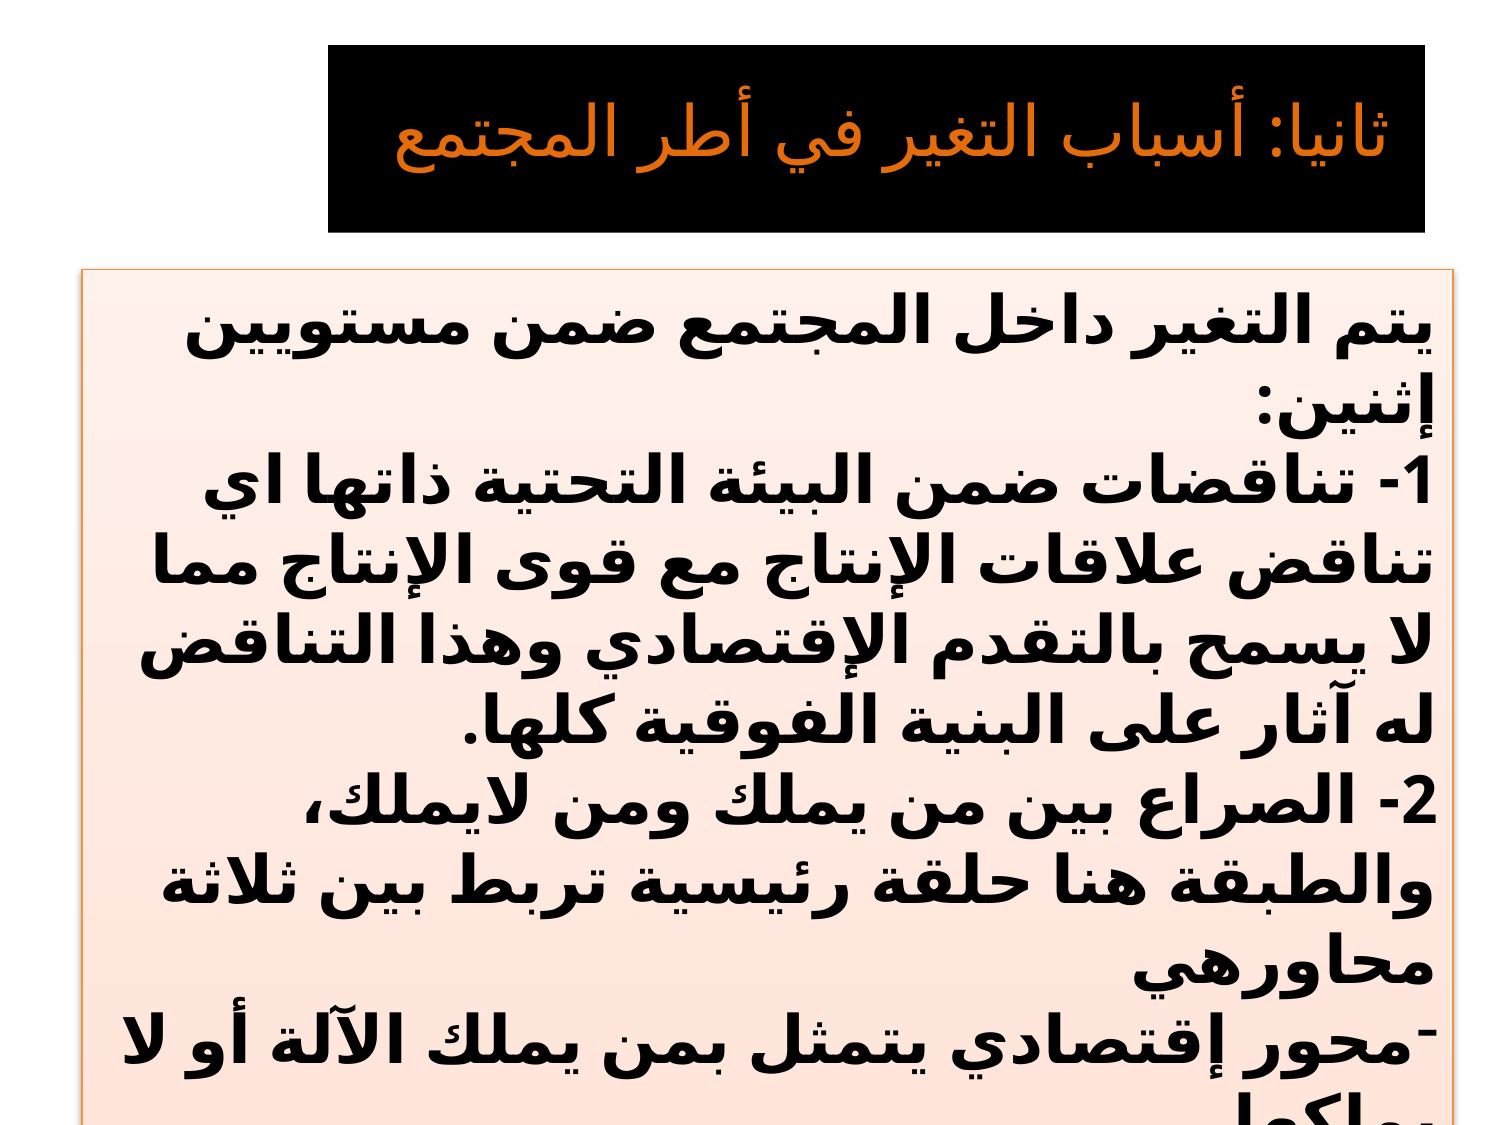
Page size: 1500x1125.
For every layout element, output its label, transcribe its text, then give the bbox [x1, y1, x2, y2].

text_box يتم التغير داخل المجتمع ضمن مستويين إثنين: 1- تناقضات ضمن البيئة التحتية ذاتها اي تناقض علاقات الإنتاج مع قوى الإنتاج مما لا يسمح بالتقدم الإقتصادي وهذا التناقض له آثار على البنية الفوقية كلها. 2- الصراع بين من يملك ومن لايملك، والطبقة هنا حلقة رئيسية تربط بين ثلاثة محاورهي محور إقتصادي يتمثل بمن يملك الآلة أو لا يملكها. محور إجتماعي يتميز باستغلال من يملك لمن لا يملك محور سياسي يتشكل من خلال إنخراط العامل في نقابات مهنية ليشكل وعي طبقي إجتماعي سليم [81, 269, 1454, 1125]
title ثانيا: أسباب التغير في أطر المجتمع [328, 45, 1425, 233]
